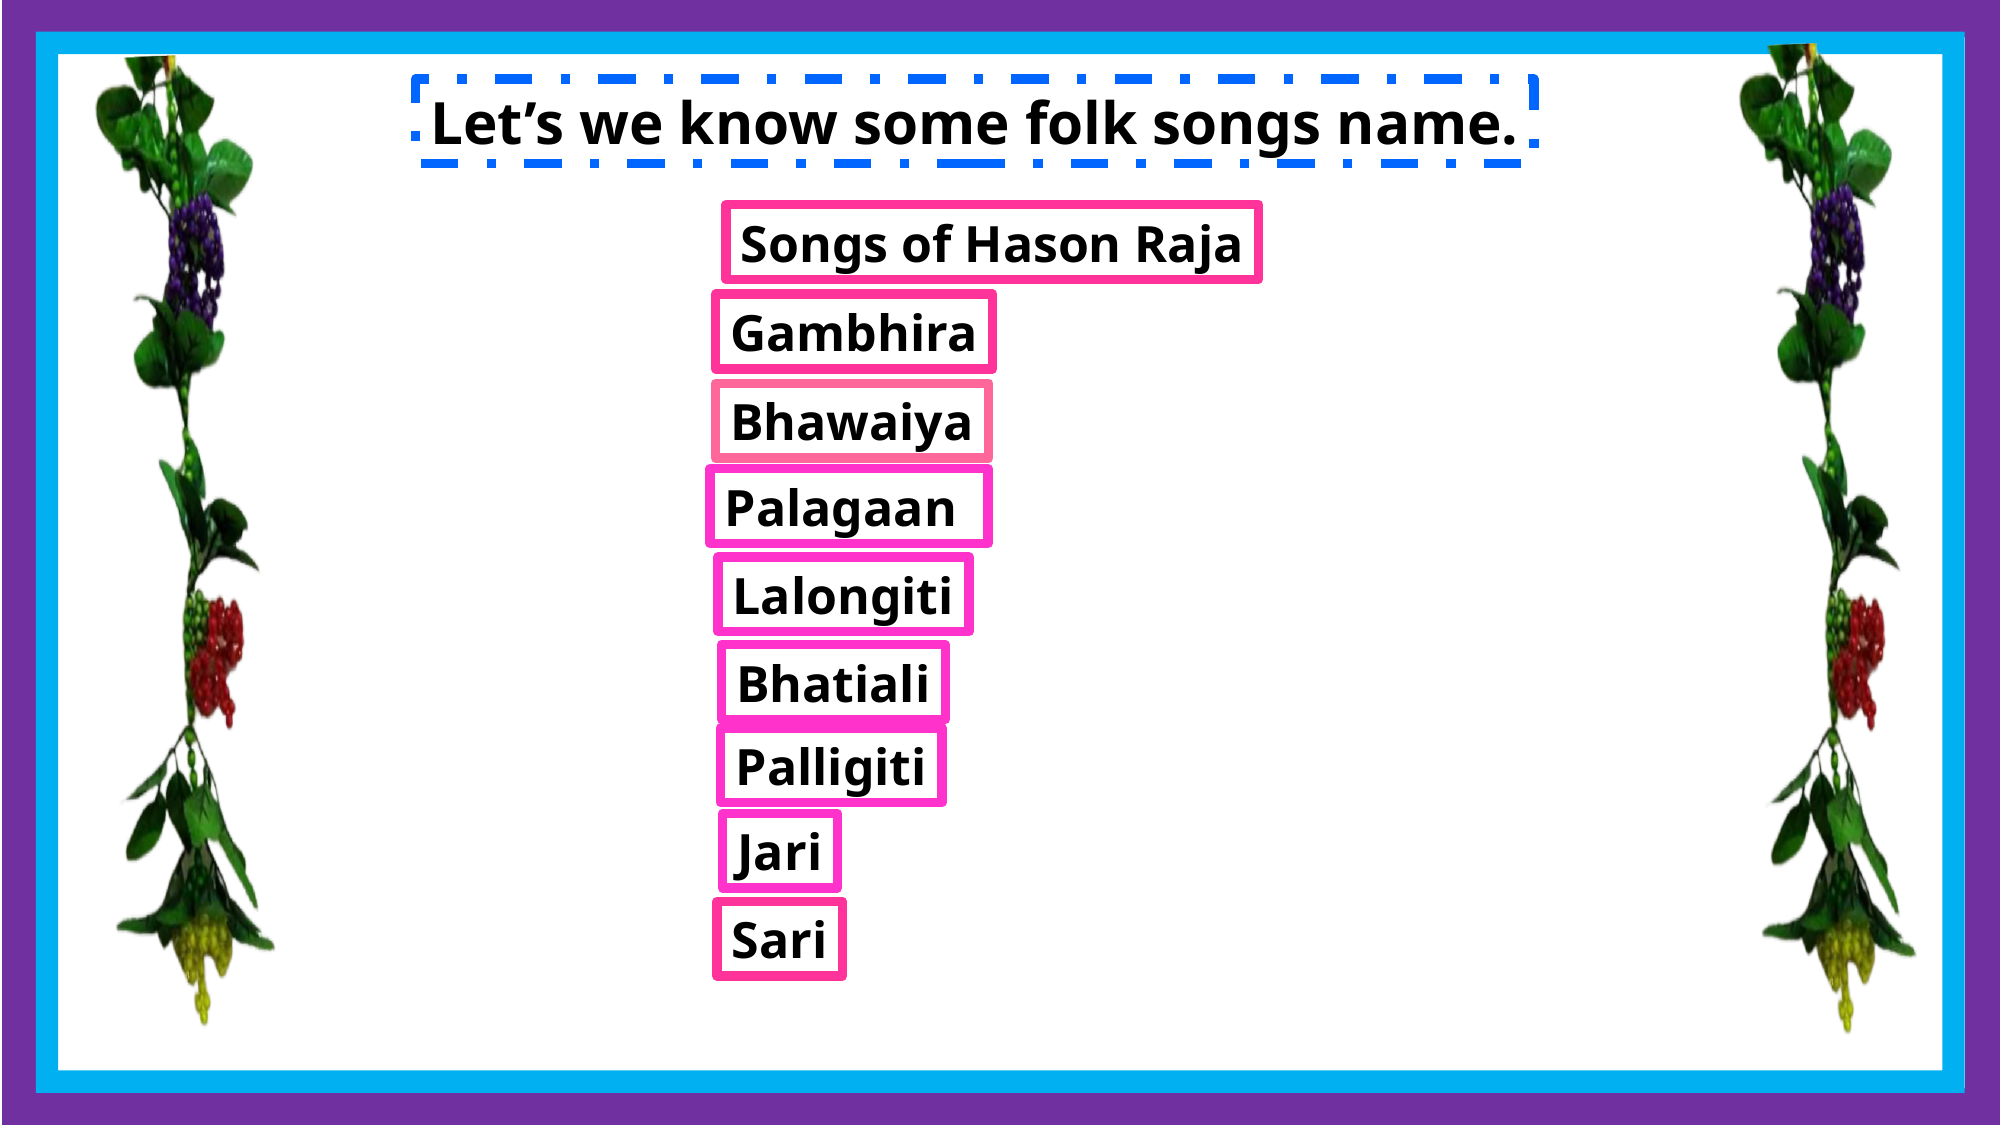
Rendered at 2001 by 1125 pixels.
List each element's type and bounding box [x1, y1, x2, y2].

picture [0, 54, 375, 1125]
picture [1609, 43, 2000, 1125]
picture [1609, 44, 1942, 1070]
picture [59, 55, 375, 1070]
text_box [2, 0, 2000, 1125]
